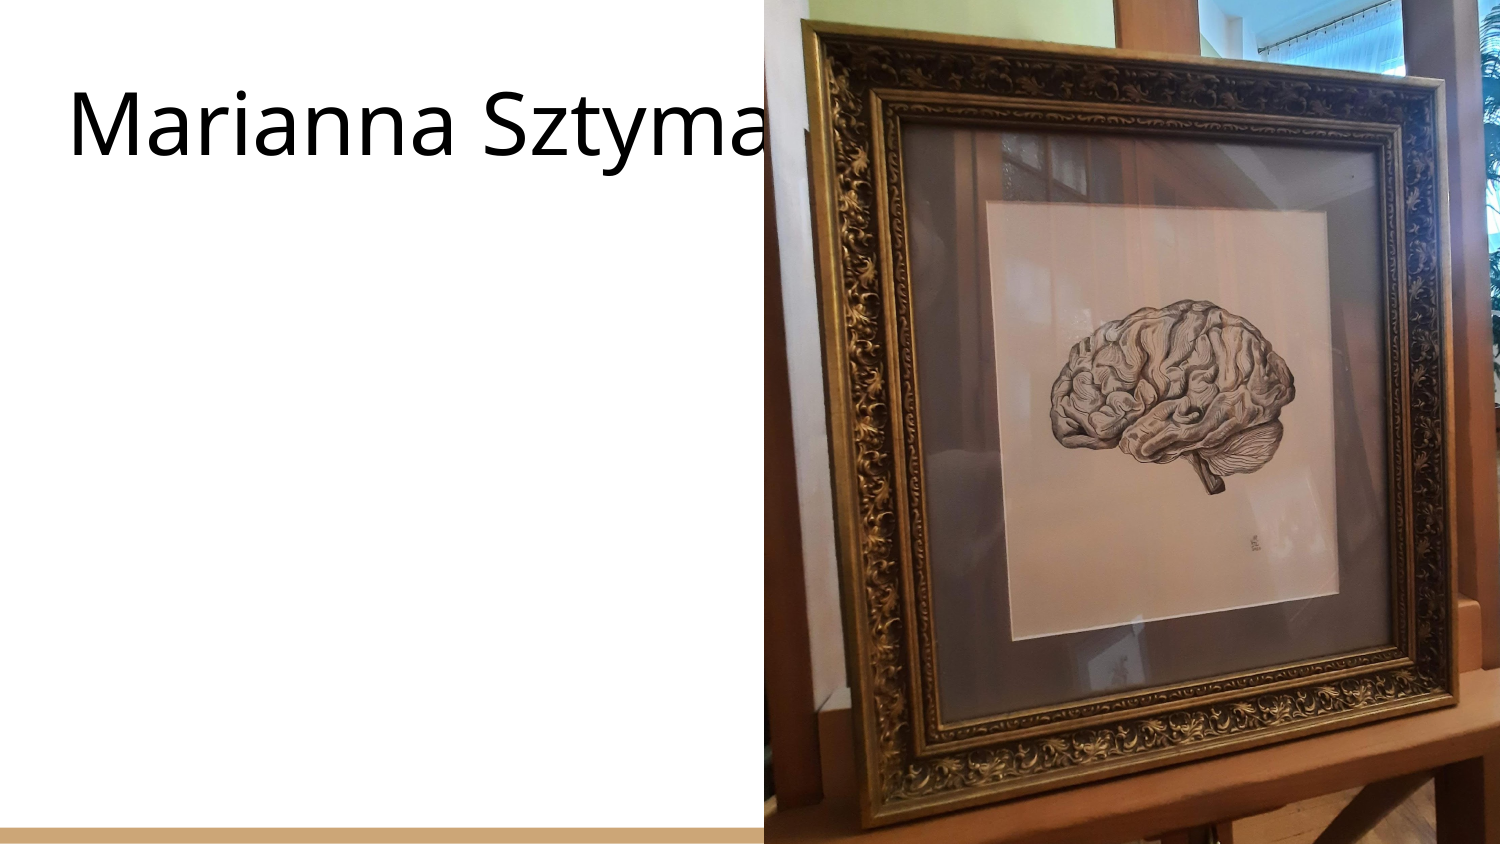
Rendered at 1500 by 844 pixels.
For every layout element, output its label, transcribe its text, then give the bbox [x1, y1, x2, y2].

title Marianna Sztyma [51, 51, 759, 189]
picture [764, 0, 1500, 844]
